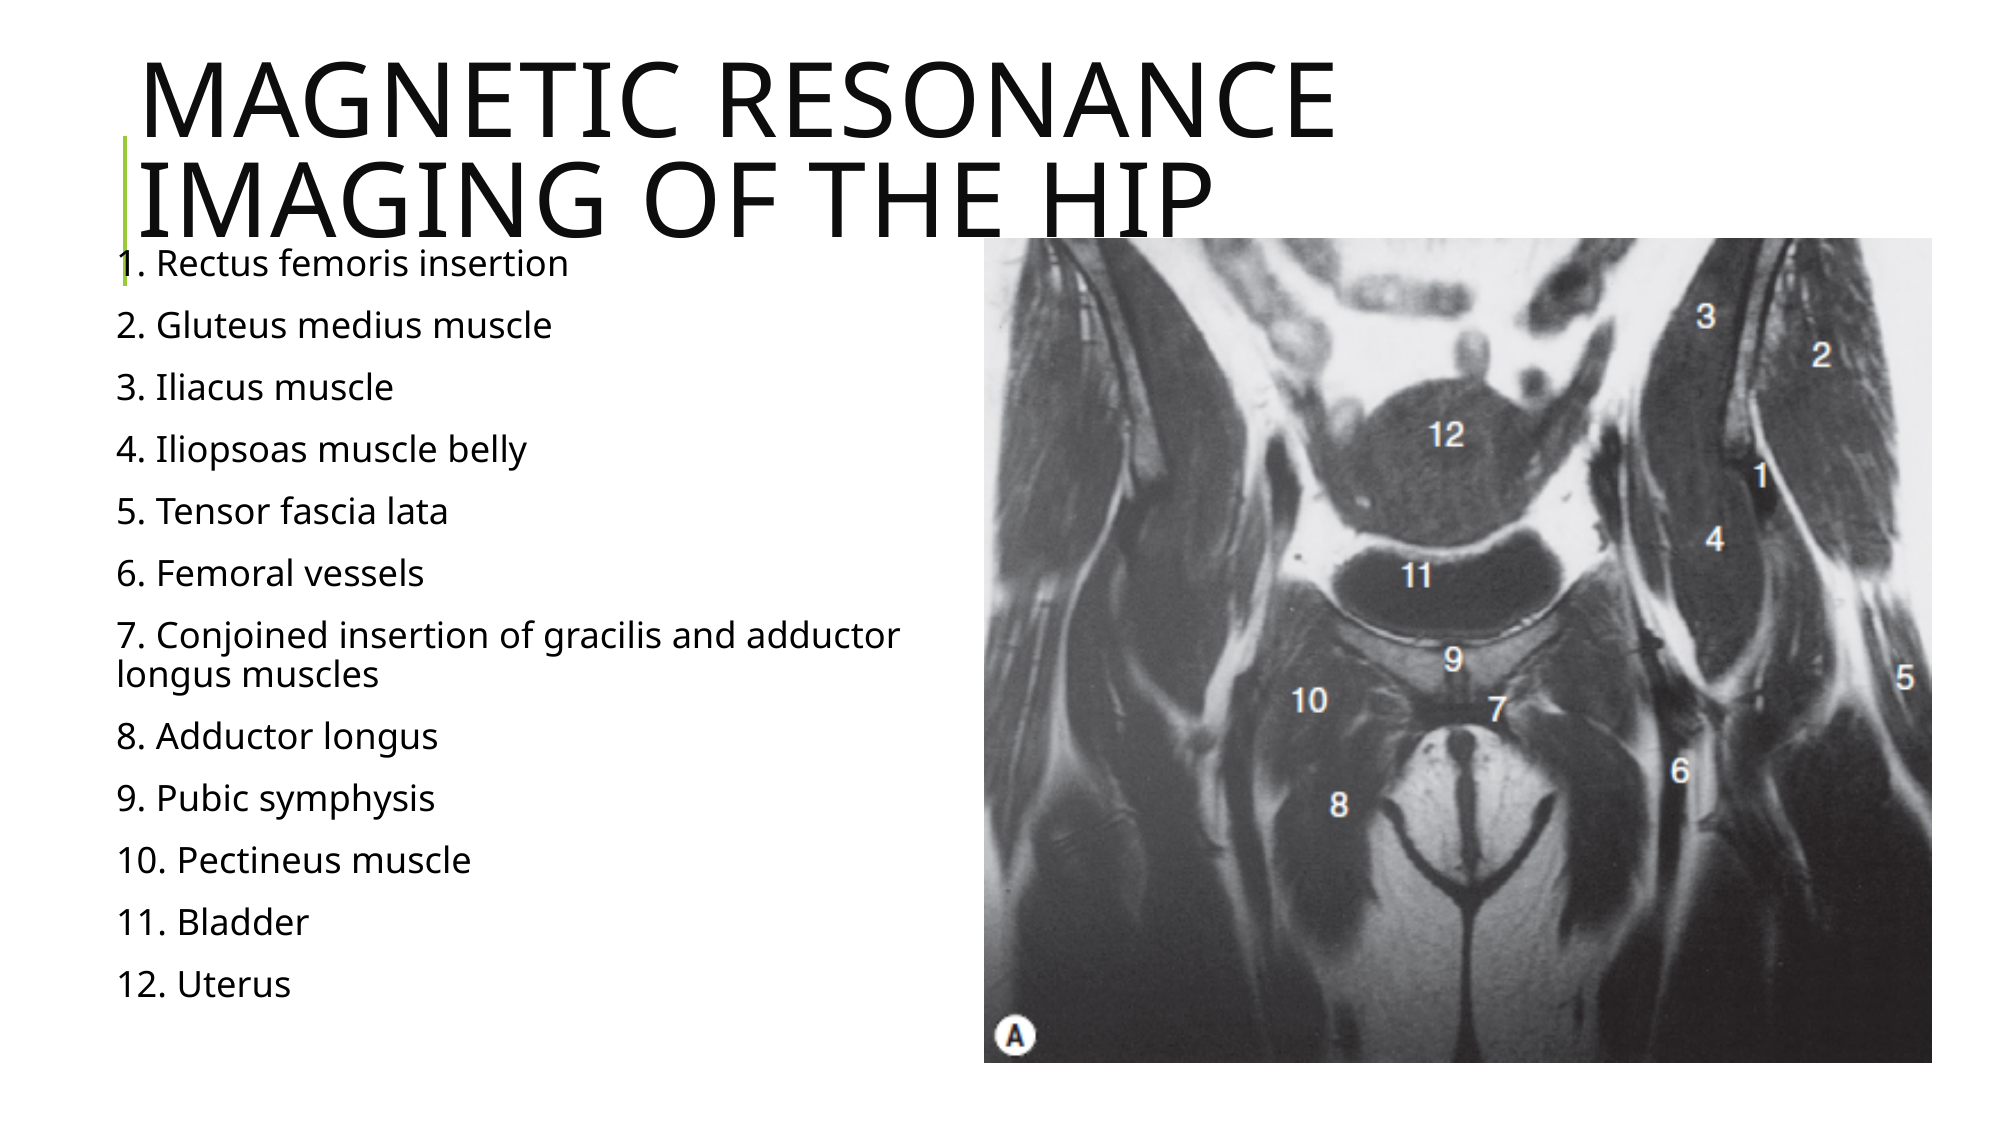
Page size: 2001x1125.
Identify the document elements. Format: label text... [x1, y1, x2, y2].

title Magnetic resonance imaging of the hip [122, 76, 1848, 238]
list 1. Rectus femoris insertion 2. Gluteus medius muscle 3. Iliacus muscle 4. Iliopsoas muscle belly 5. Tensor fascia lata 6. Femoral vessels 7. Conjoined insertion of gracilis and adductor longus muscles 8. Adductor longus 9. Pubic symphysis 10. Pectineus muscle 11. Bladder 12. Uterus [94, 238, 928, 1014]
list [984, 237, 1932, 1063]
